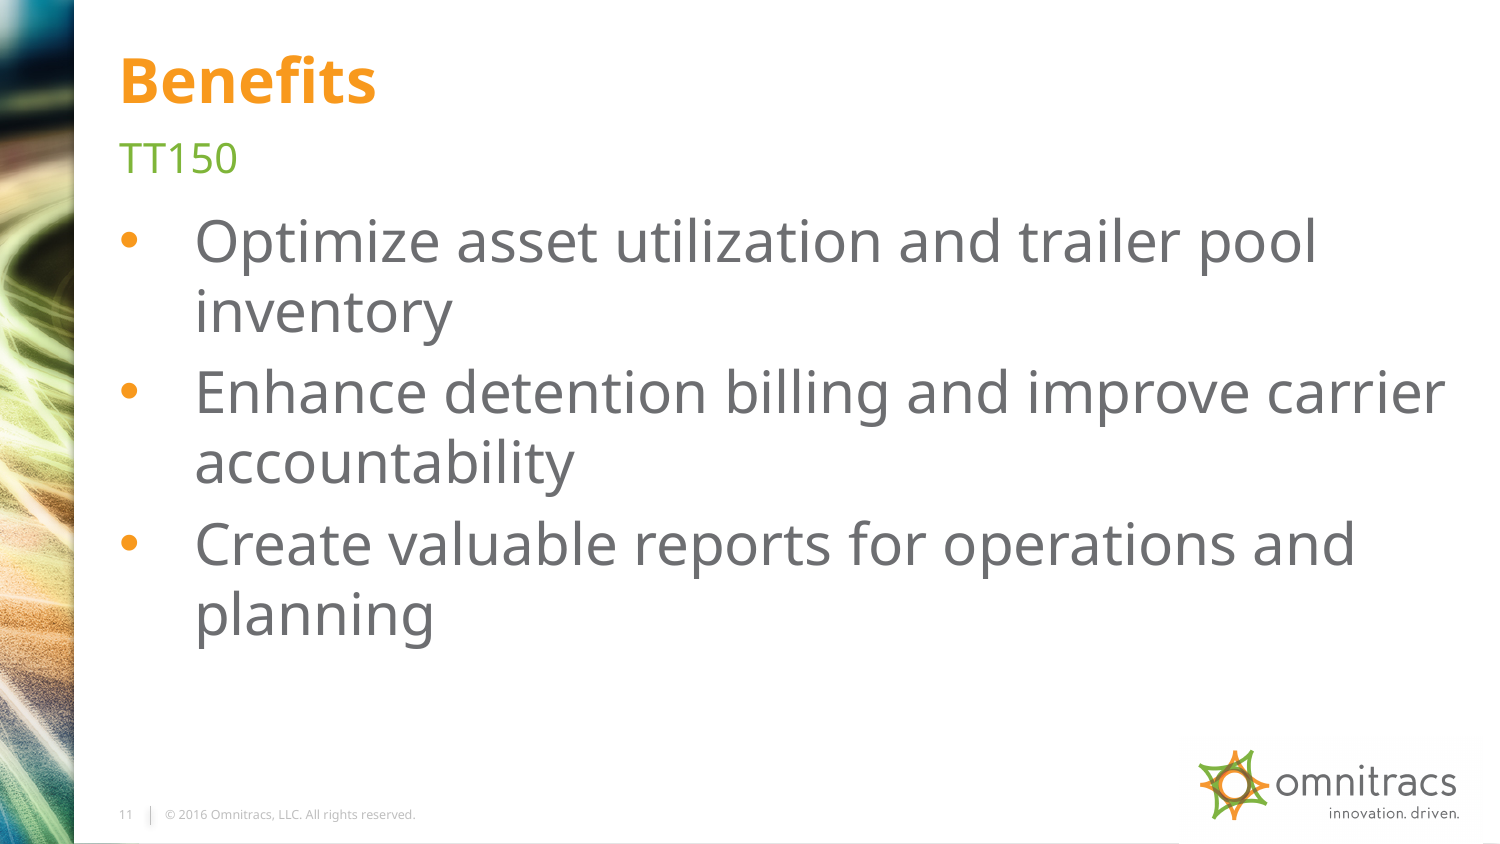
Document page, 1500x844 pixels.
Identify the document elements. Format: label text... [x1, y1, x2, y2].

list Optimize asset utilization and trailer pool inventory Enhance detention billing and improve carrier accountability Create valuable reports for operations and planning [104, 196, 1471, 752]
picture [0, 0, 74, 844]
list TT150 [104, 132, 1425, 184]
title Benefits [104, 33, 1425, 132]
picture [1179, 736, 1483, 844]
